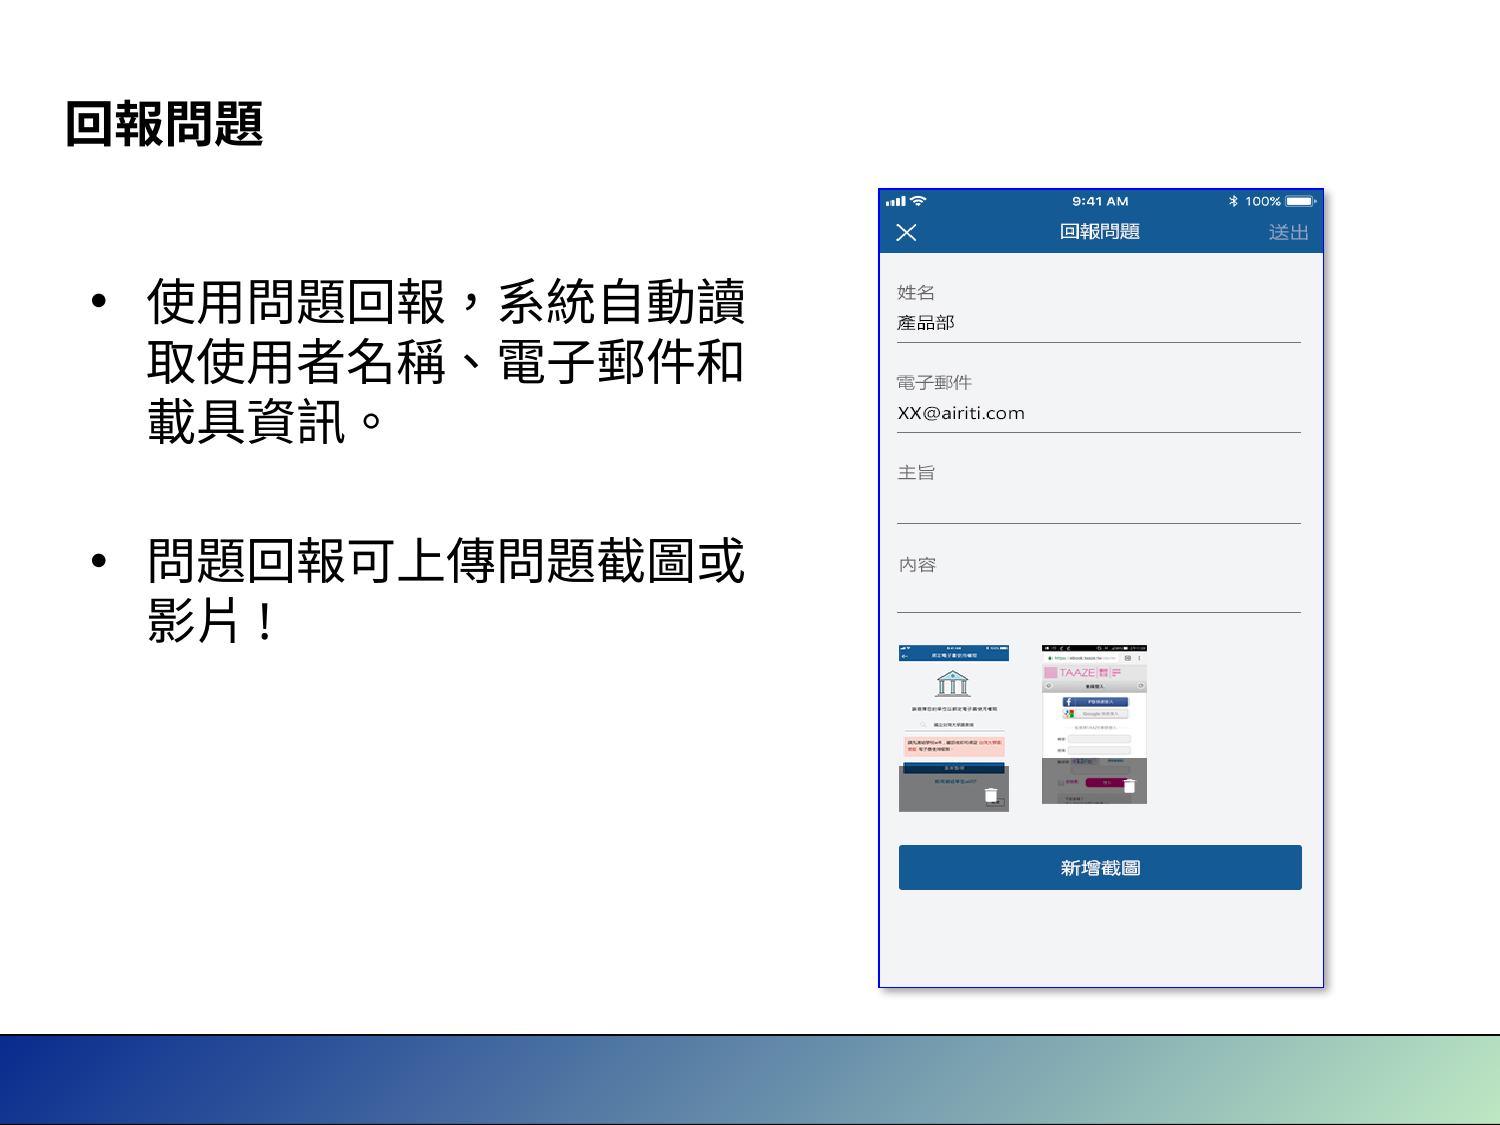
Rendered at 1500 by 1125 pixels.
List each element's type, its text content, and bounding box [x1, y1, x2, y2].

list 使用問題回報，系統自動讀取使用者名稱、電子郵件和載具資訊。 問題回報可上傳問題截圖或影片! [75, 262, 774, 1005]
title 回報問題 [49, 54, 664, 124]
picture [879, 189, 1323, 988]
text_box [0, 1033, 1500, 1125]
